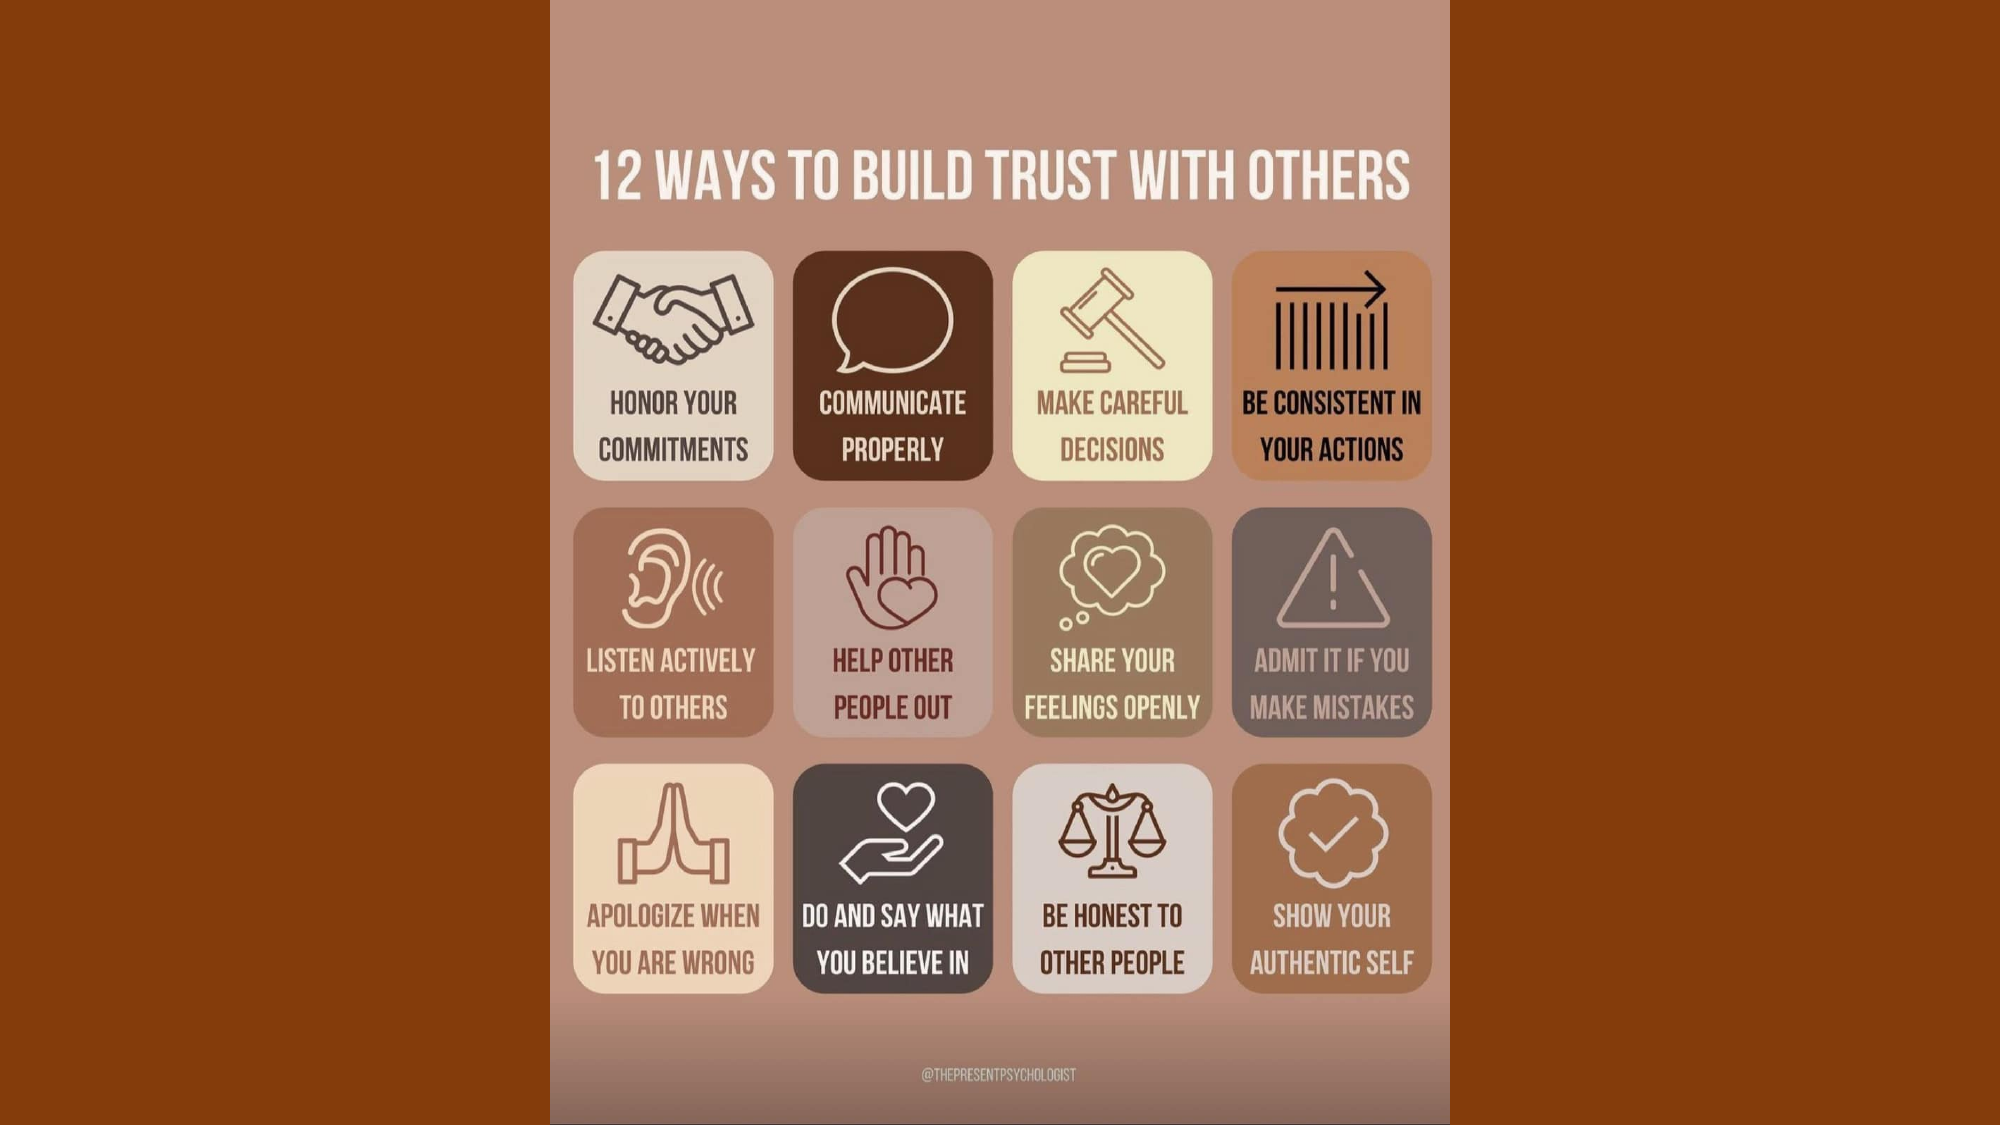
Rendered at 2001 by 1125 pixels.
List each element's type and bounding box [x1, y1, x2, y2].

picture [550, 0, 1450, 1125]
